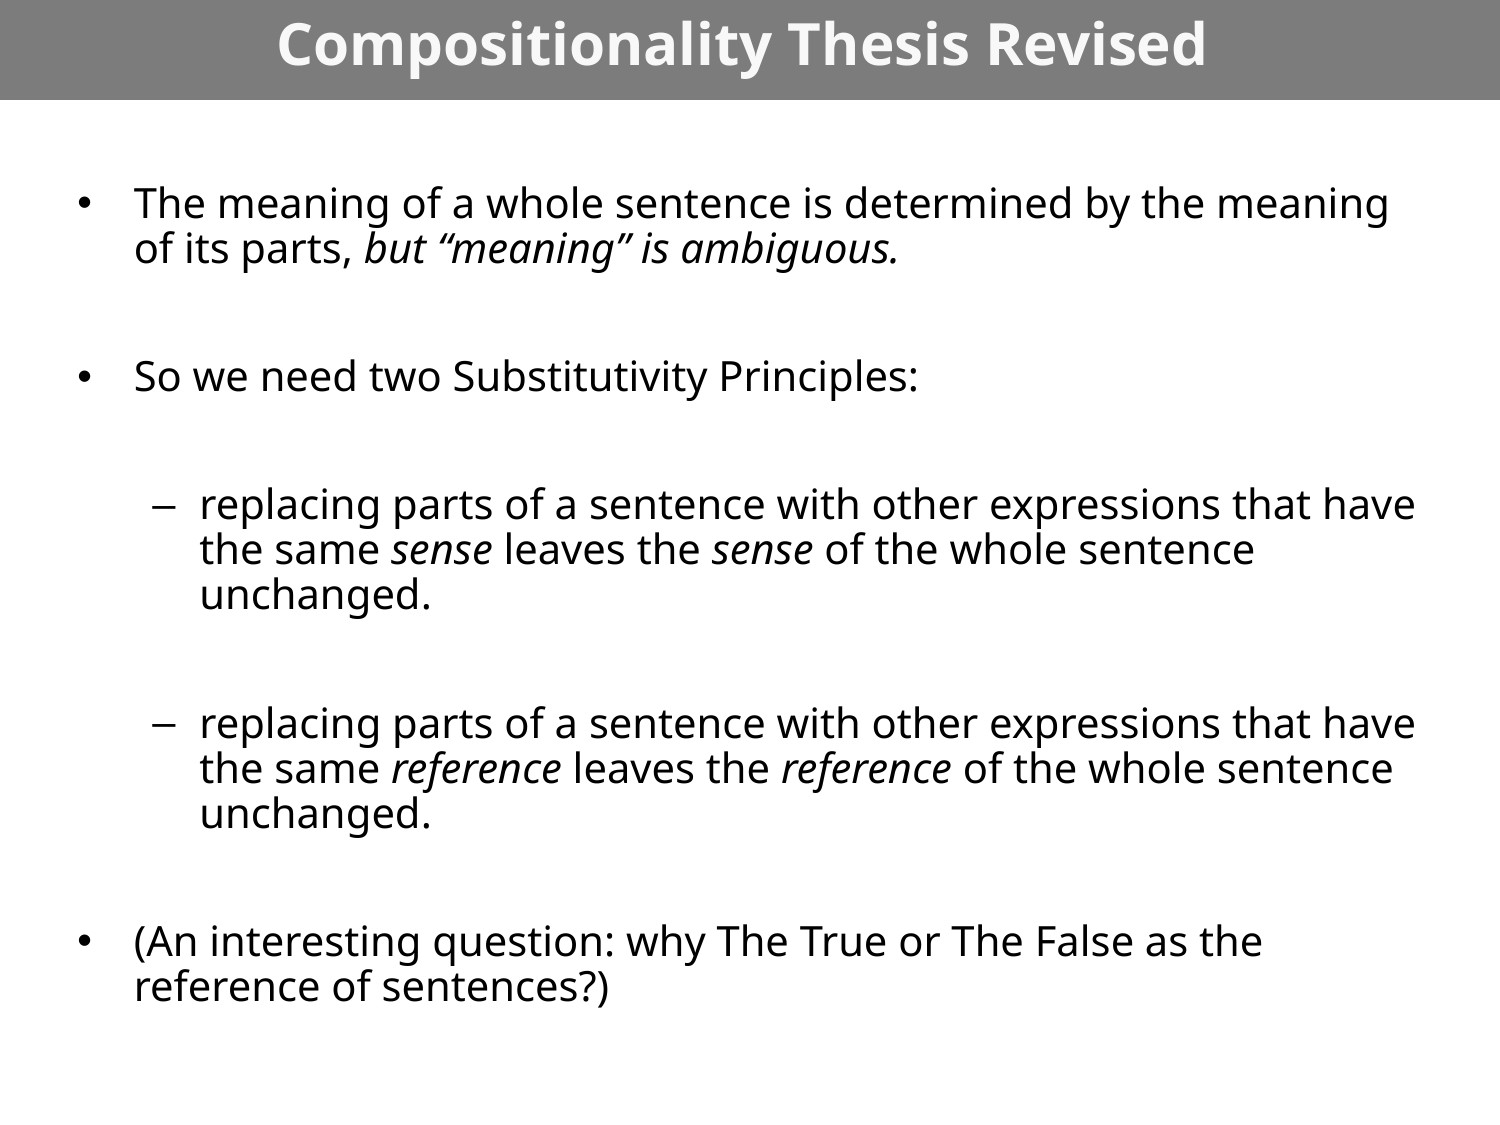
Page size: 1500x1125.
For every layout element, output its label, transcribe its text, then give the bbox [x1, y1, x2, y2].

title Compositionality Thesis Revised [0, 0, 1500, 101]
list The meaning of a whole sentence is determined by the meaning of its parts, but “meaning” is ambiguous. So we need two Substitutivity Principles: replacing parts of a sentence with other expressions that have the same sense leaves the sense of the whole sentence unchanged. replacing parts of a sentence with other expressions that have the same reference leaves the reference of the whole sentence unchanged. (An interesting question: why The True or The False as the reference of sentences?) [62, 174, 1438, 1050]
